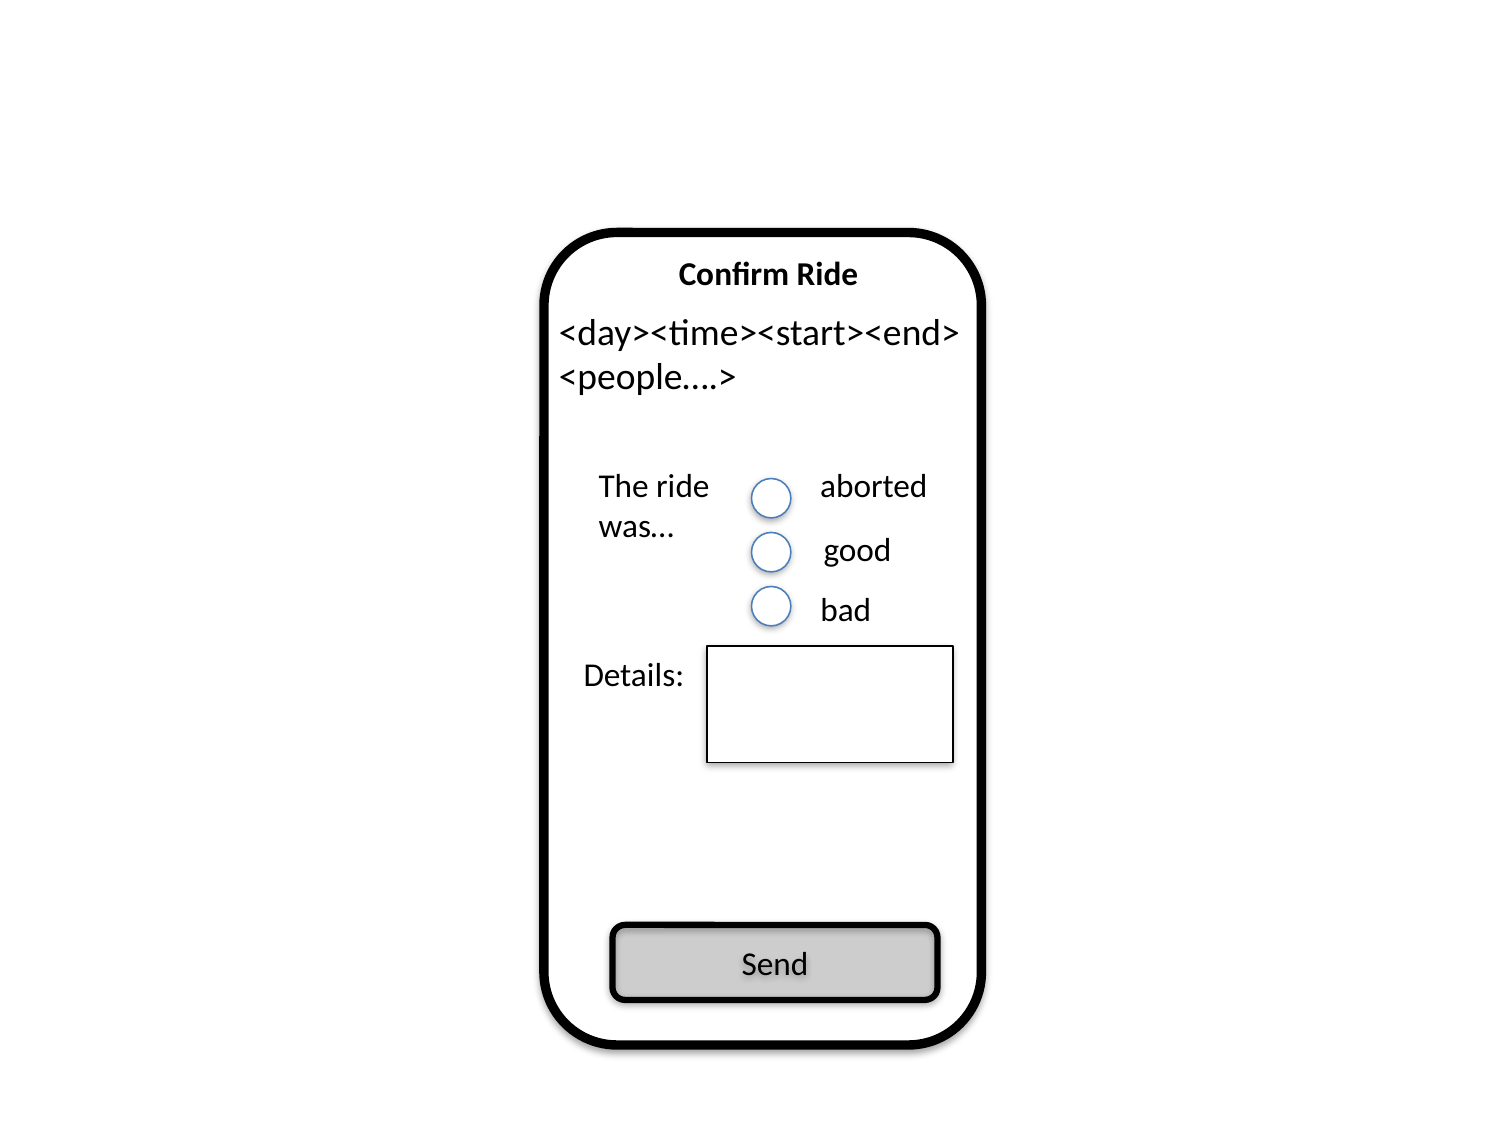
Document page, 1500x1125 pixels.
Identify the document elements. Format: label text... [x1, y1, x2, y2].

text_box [583, 456, 969, 637]
text_box [543, 231, 983, 1046]
text_box Send [611, 924, 939, 1001]
text_box <day><time><start><end><people….> [543, 300, 982, 405]
text_box Confirm Ride [643, 244, 894, 300]
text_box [568, 645, 954, 763]
